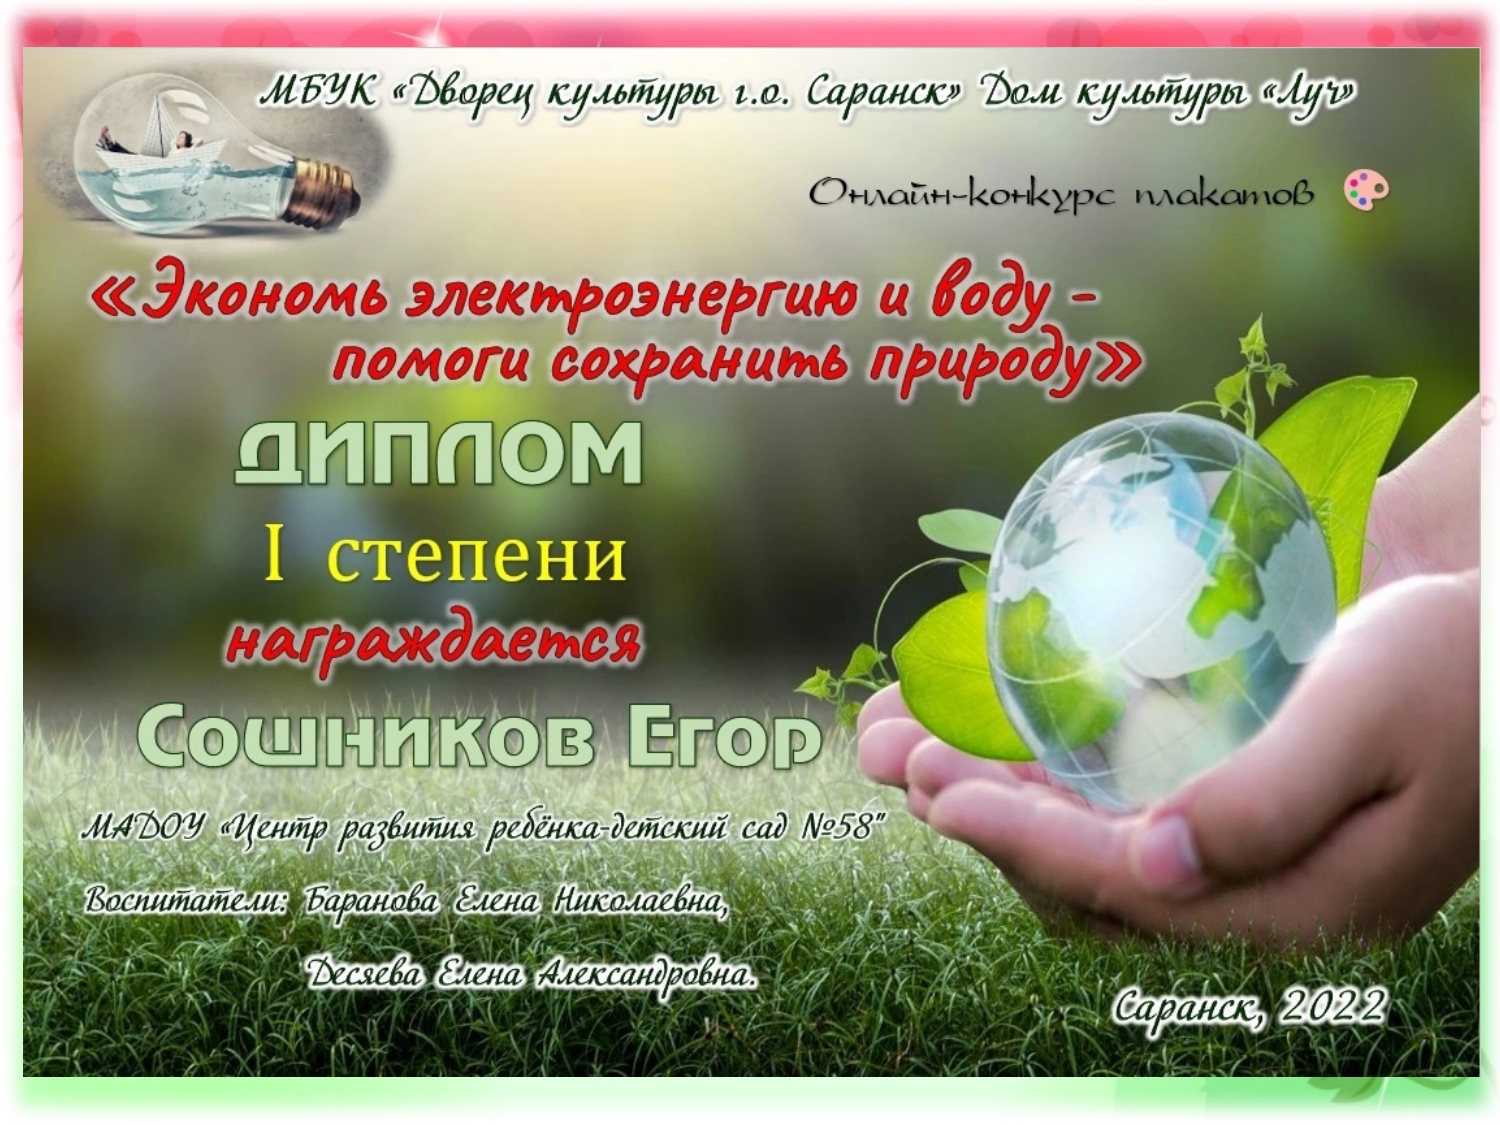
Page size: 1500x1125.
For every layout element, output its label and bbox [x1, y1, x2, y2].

list [23, 47, 1481, 1078]
picture [0, 0, 1500, 1125]
